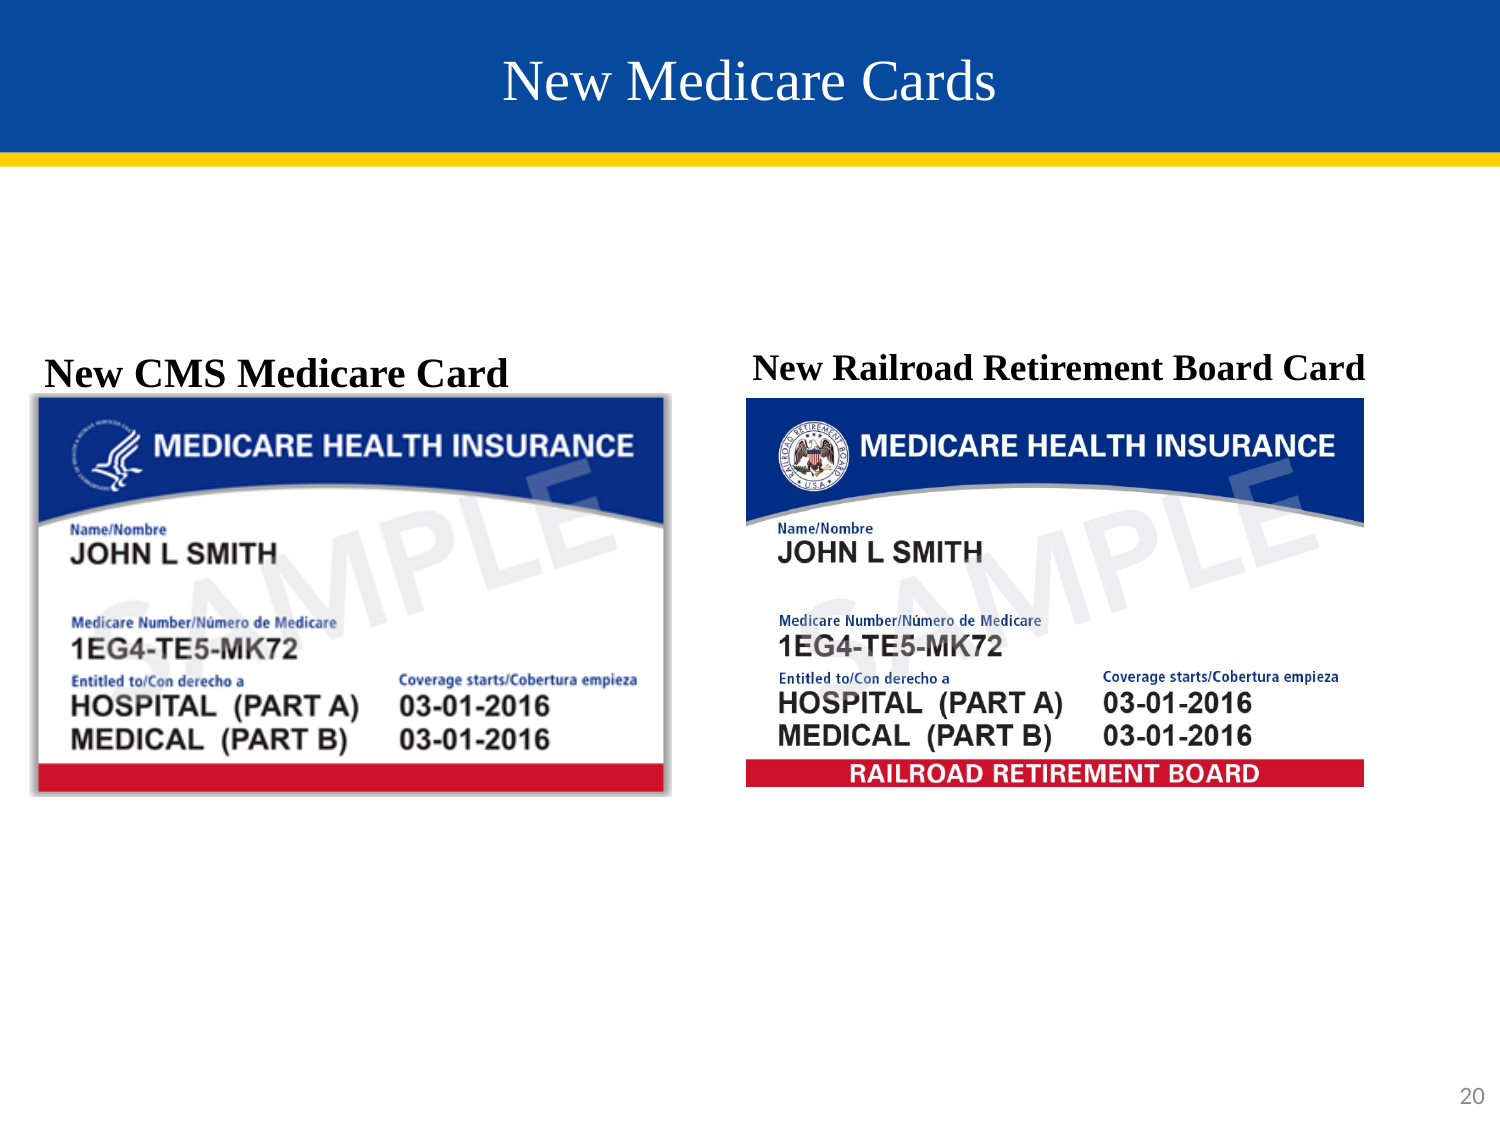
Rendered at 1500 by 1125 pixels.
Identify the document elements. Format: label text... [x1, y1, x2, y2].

text_box New CMS Medicare Card [29, 338, 648, 393]
picture [29, 393, 673, 797]
title New Medicare Cards [493, 42, 1007, 116]
text_box New Railroad Retirement Board Card [737, 335, 1388, 395]
picture [746, 398, 1364, 787]
slide_number 20 [1149, 1064, 1500, 1125]
